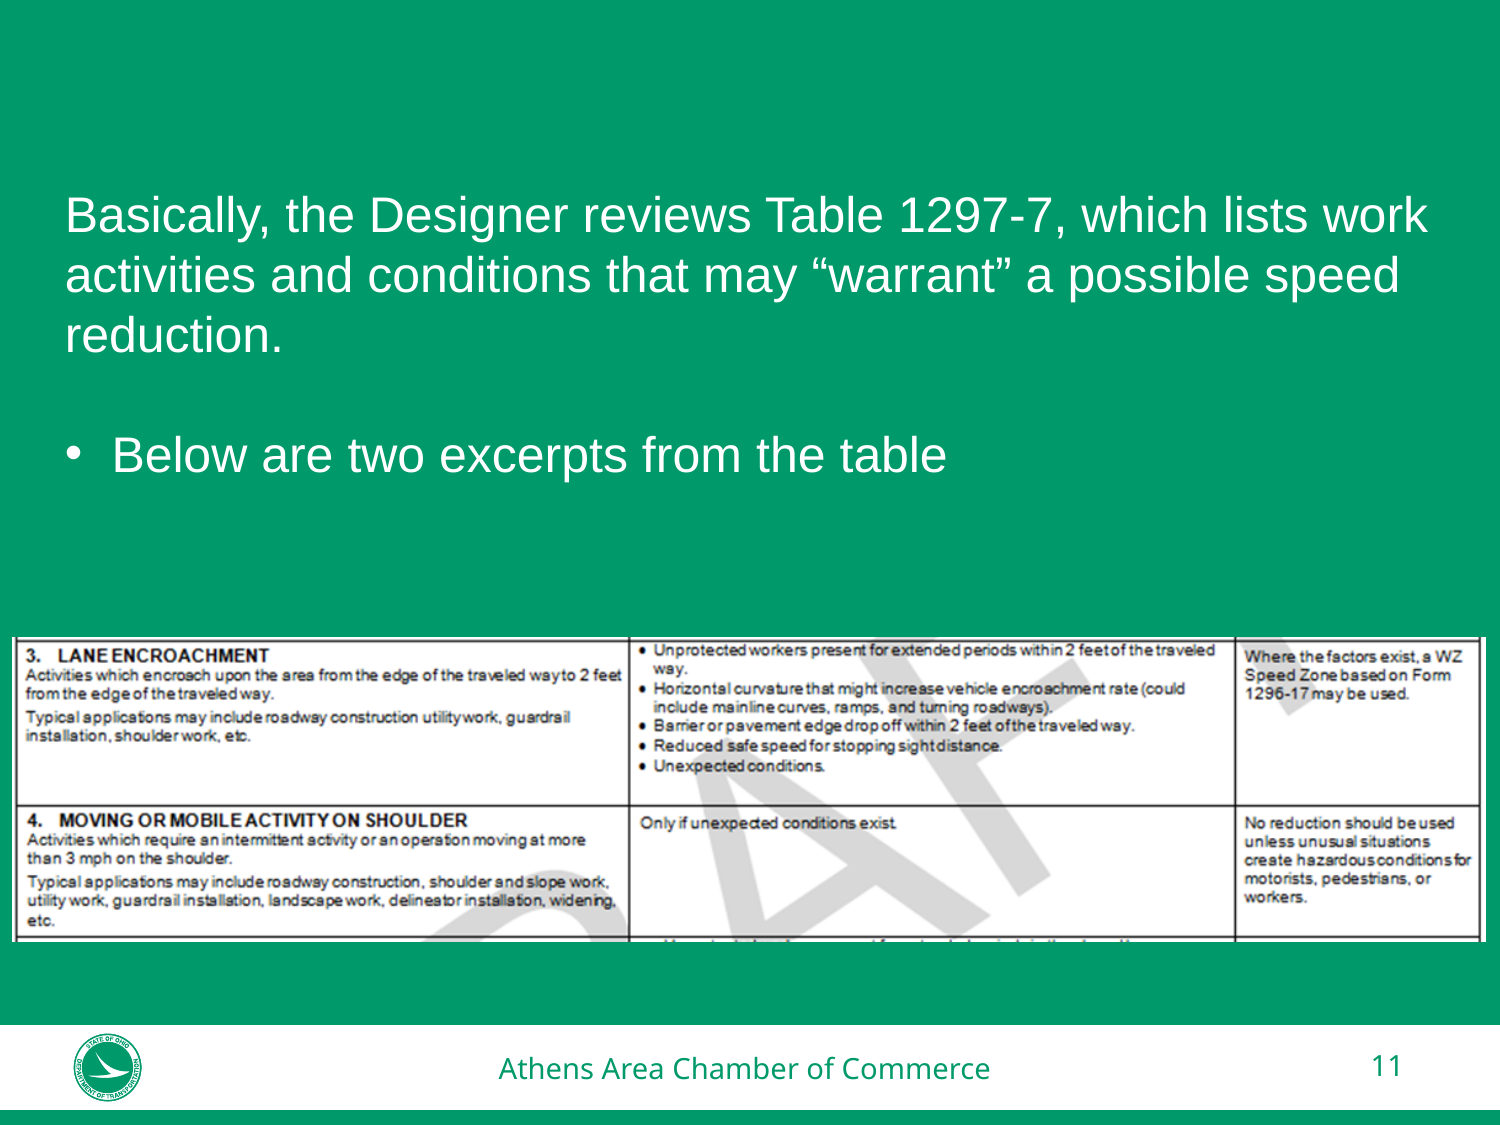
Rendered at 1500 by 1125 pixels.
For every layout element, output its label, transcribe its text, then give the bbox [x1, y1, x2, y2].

footer Athens Area Chamber of Commerce [140, 1037, 1350, 1098]
text_box Basically, the Designer reviews Table 1297-7, which lists work activities and conditions that may “warrant” a possible speed reduction. Below are two excerpts from the table [50, 174, 1450, 490]
picture [12, 637, 1486, 942]
